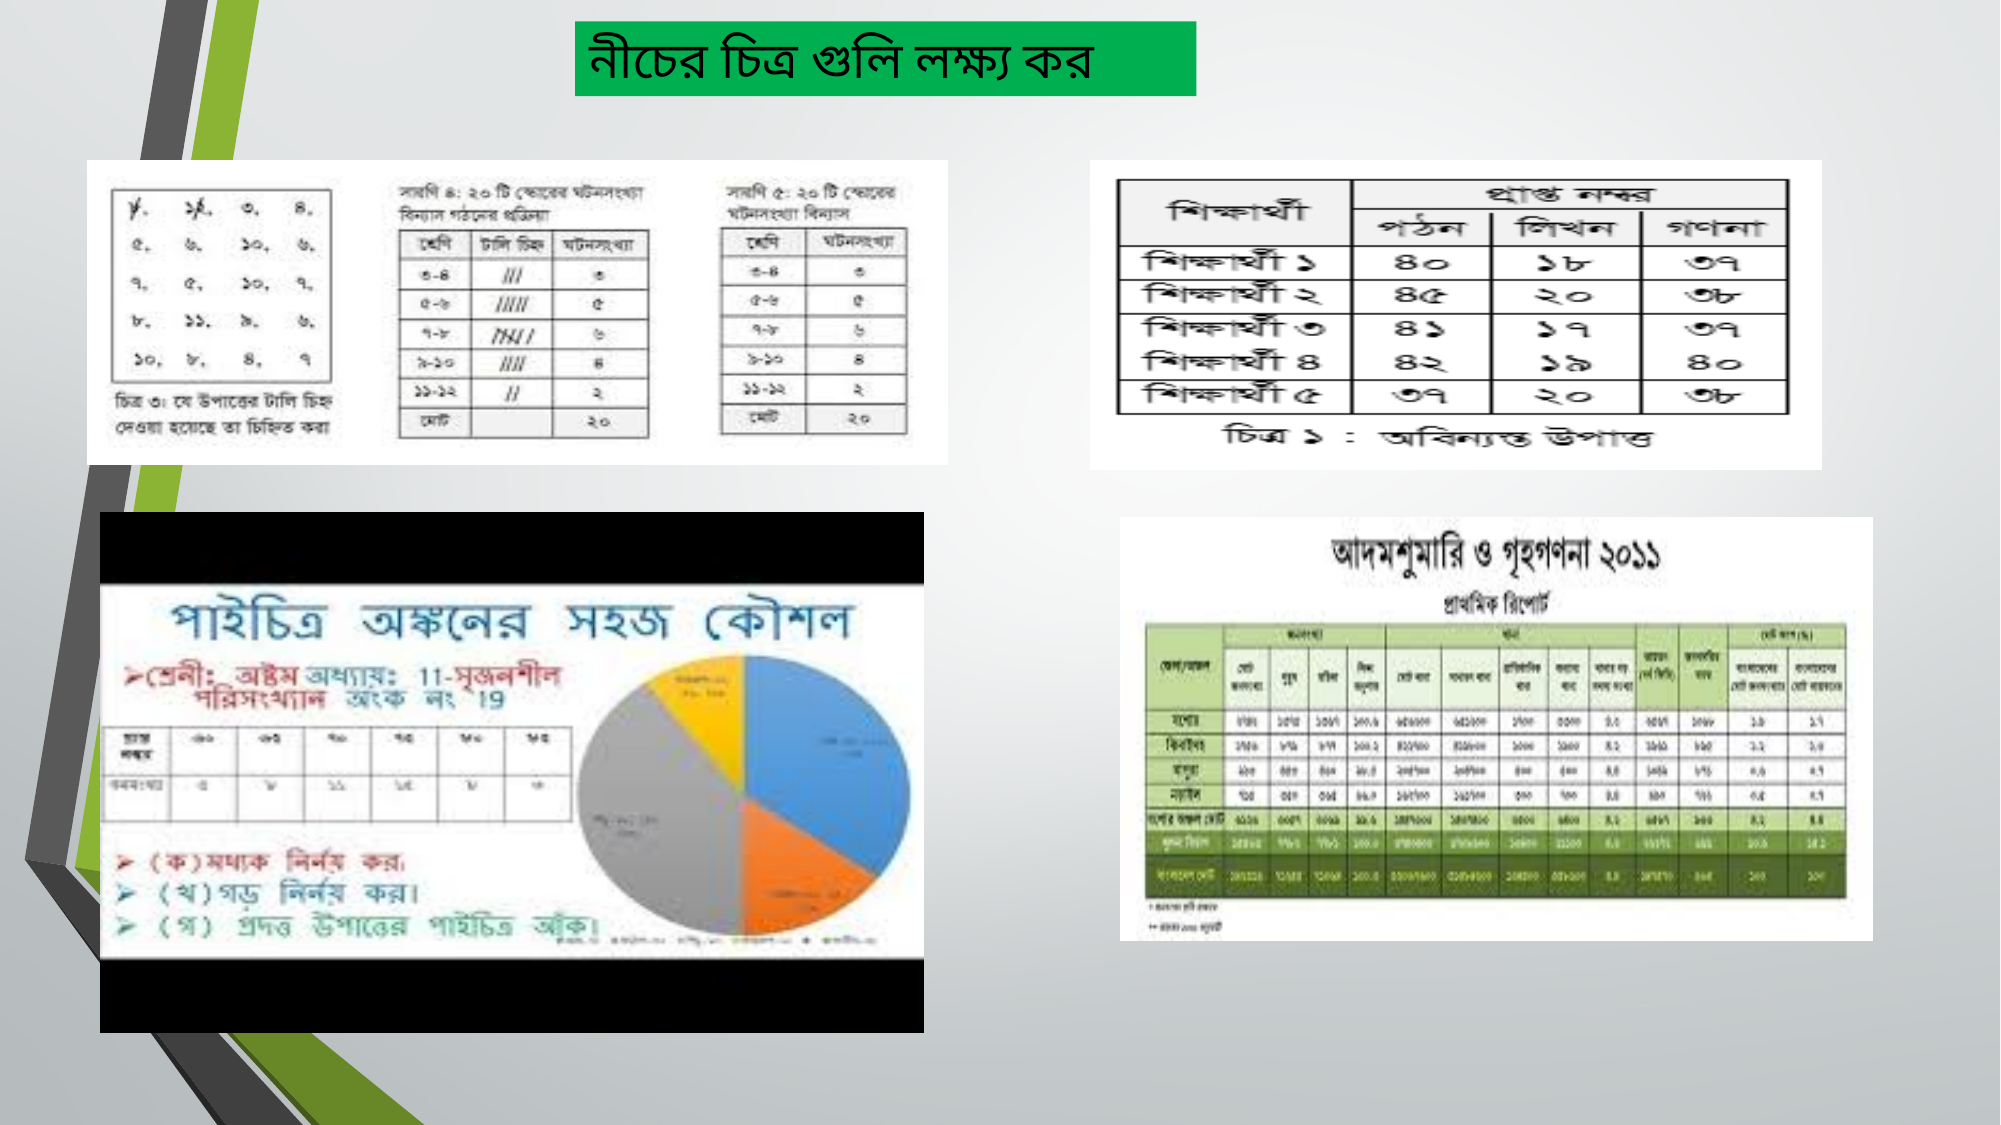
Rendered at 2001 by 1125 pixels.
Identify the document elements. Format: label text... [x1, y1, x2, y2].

picture [1120, 517, 1873, 941]
text_box নীচের চিত্র গুলি লক্ষ্য কর [575, 21, 1197, 97]
picture [1090, 160, 1822, 470]
picture [87, 160, 948, 466]
picture [100, 511, 924, 1034]
